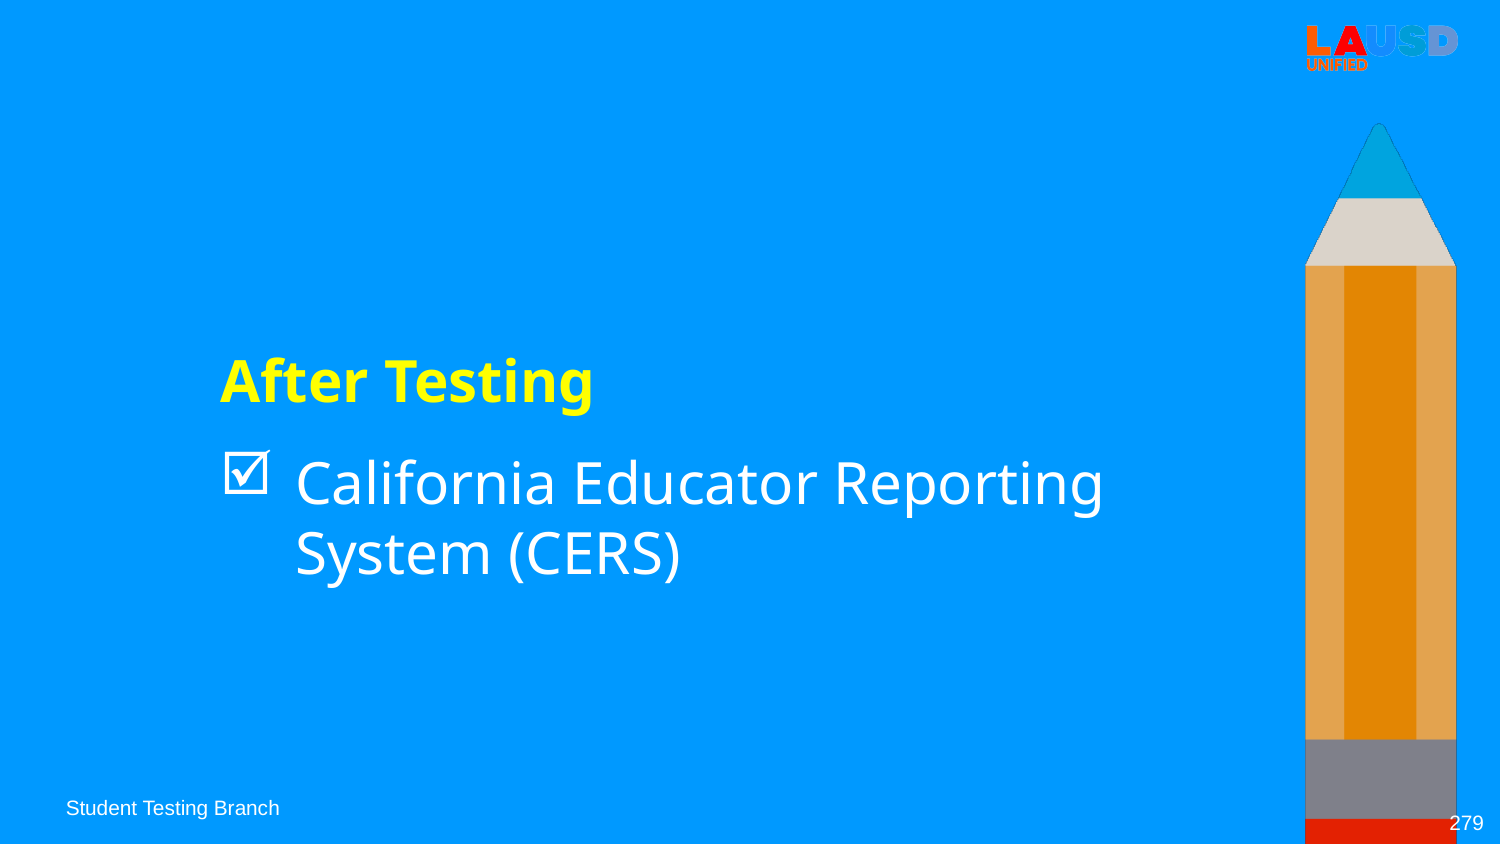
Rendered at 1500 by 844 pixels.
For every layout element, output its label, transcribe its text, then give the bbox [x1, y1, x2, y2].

picture [1240, 0, 1500, 844]
list California Educator Reporting System (CERS) [205, 438, 1207, 651]
list After Testing [205, 260, 1207, 422]
